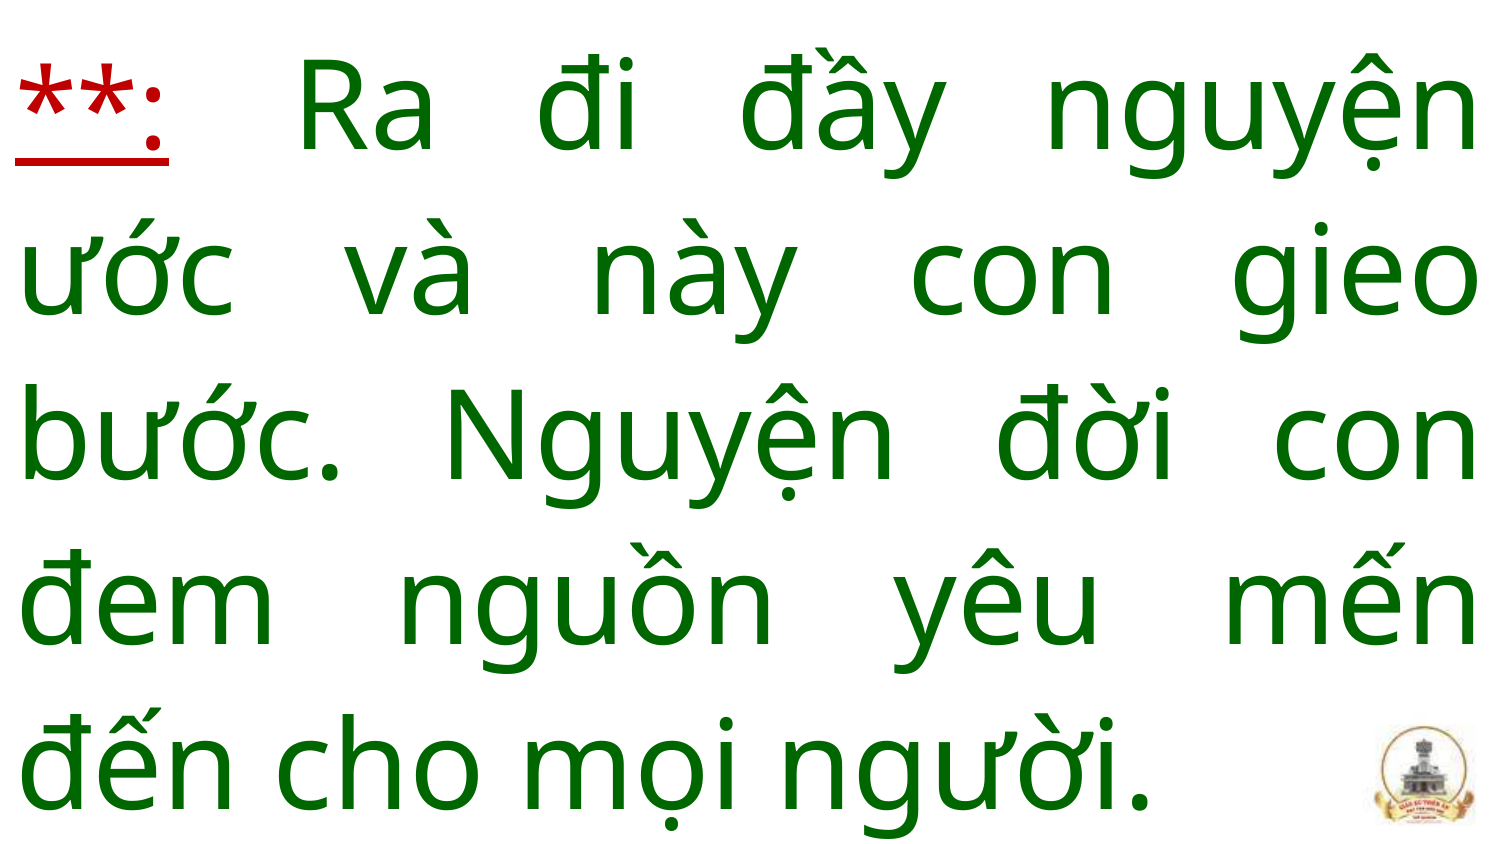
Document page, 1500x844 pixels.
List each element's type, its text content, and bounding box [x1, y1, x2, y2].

title **: Ra đi đầy nguyện ước và này con gieo bước. Nguyện đời con đem nguồn yêu mến đến cho mọi người. [0, 0, 1500, 844]
